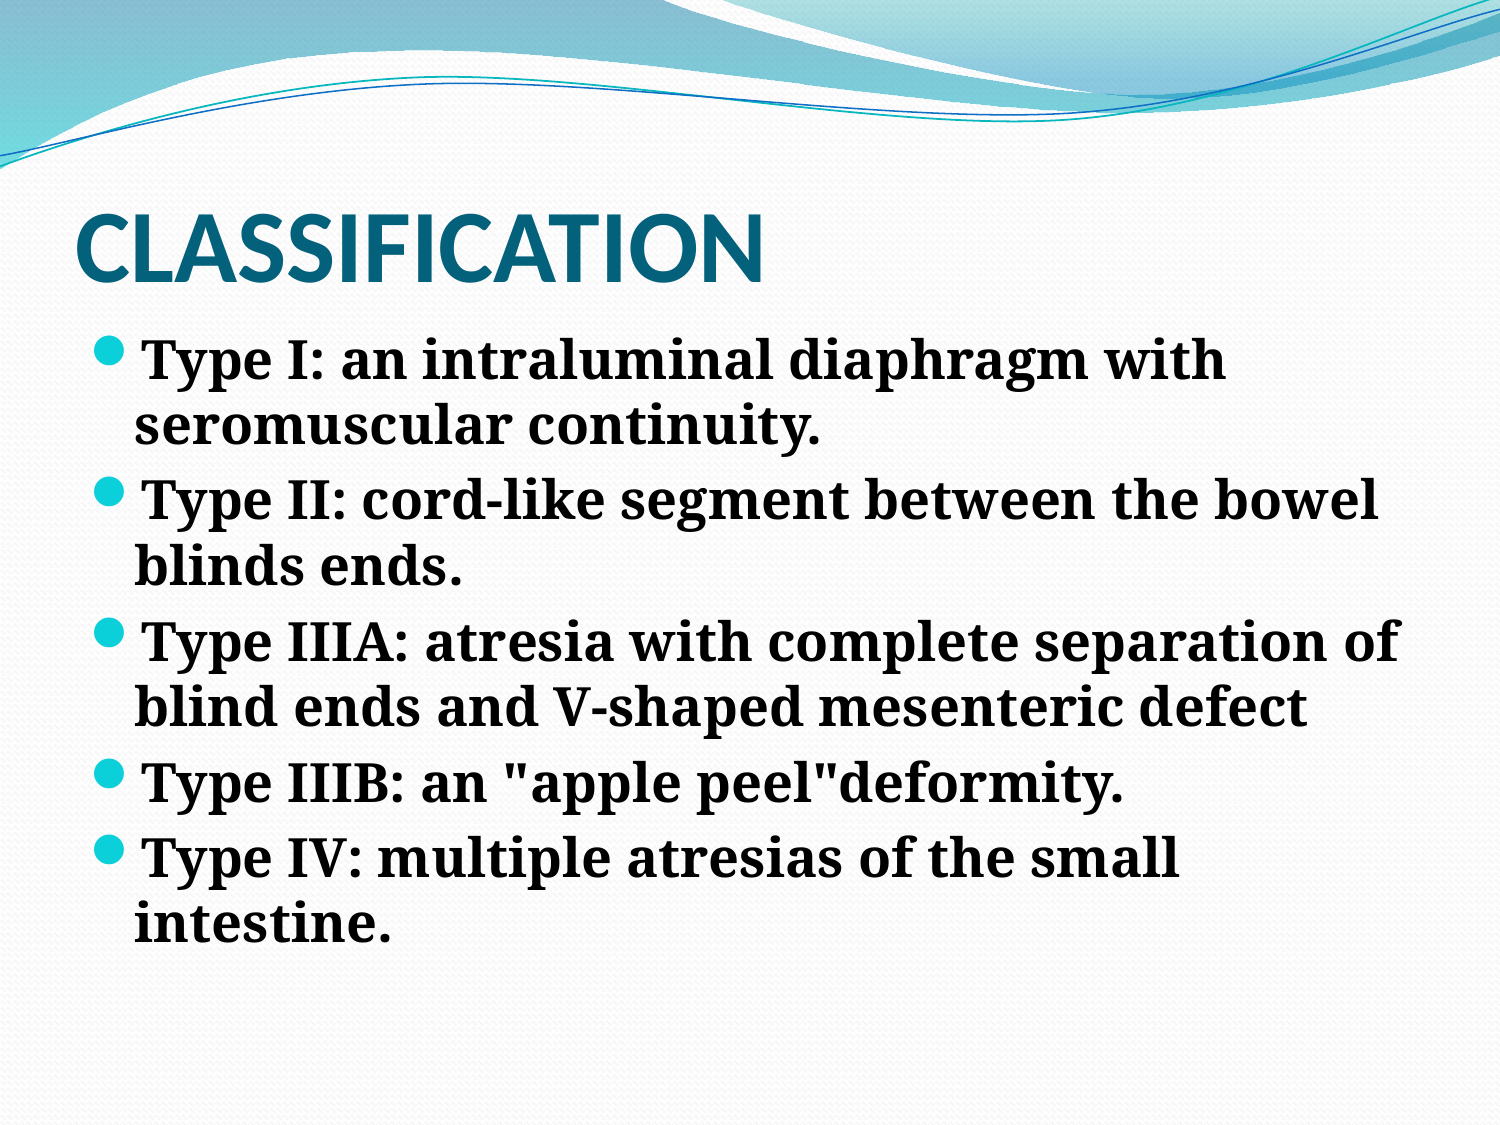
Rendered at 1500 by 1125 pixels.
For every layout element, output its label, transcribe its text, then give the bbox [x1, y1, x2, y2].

list Type I: an intraluminal diaphragm with seromuscular continuity. Type II: cord-like segment between the bowel blinds ends. Type IIIA: atresia with complete separation of blind ends and V-shaped mesenteric defect Type IIIB: an "apple peel"deformity. Type IV: multiple atresias of the small intestine. [75, 317, 1425, 1038]
title CLASSIFICATION [75, 115, 1425, 303]
